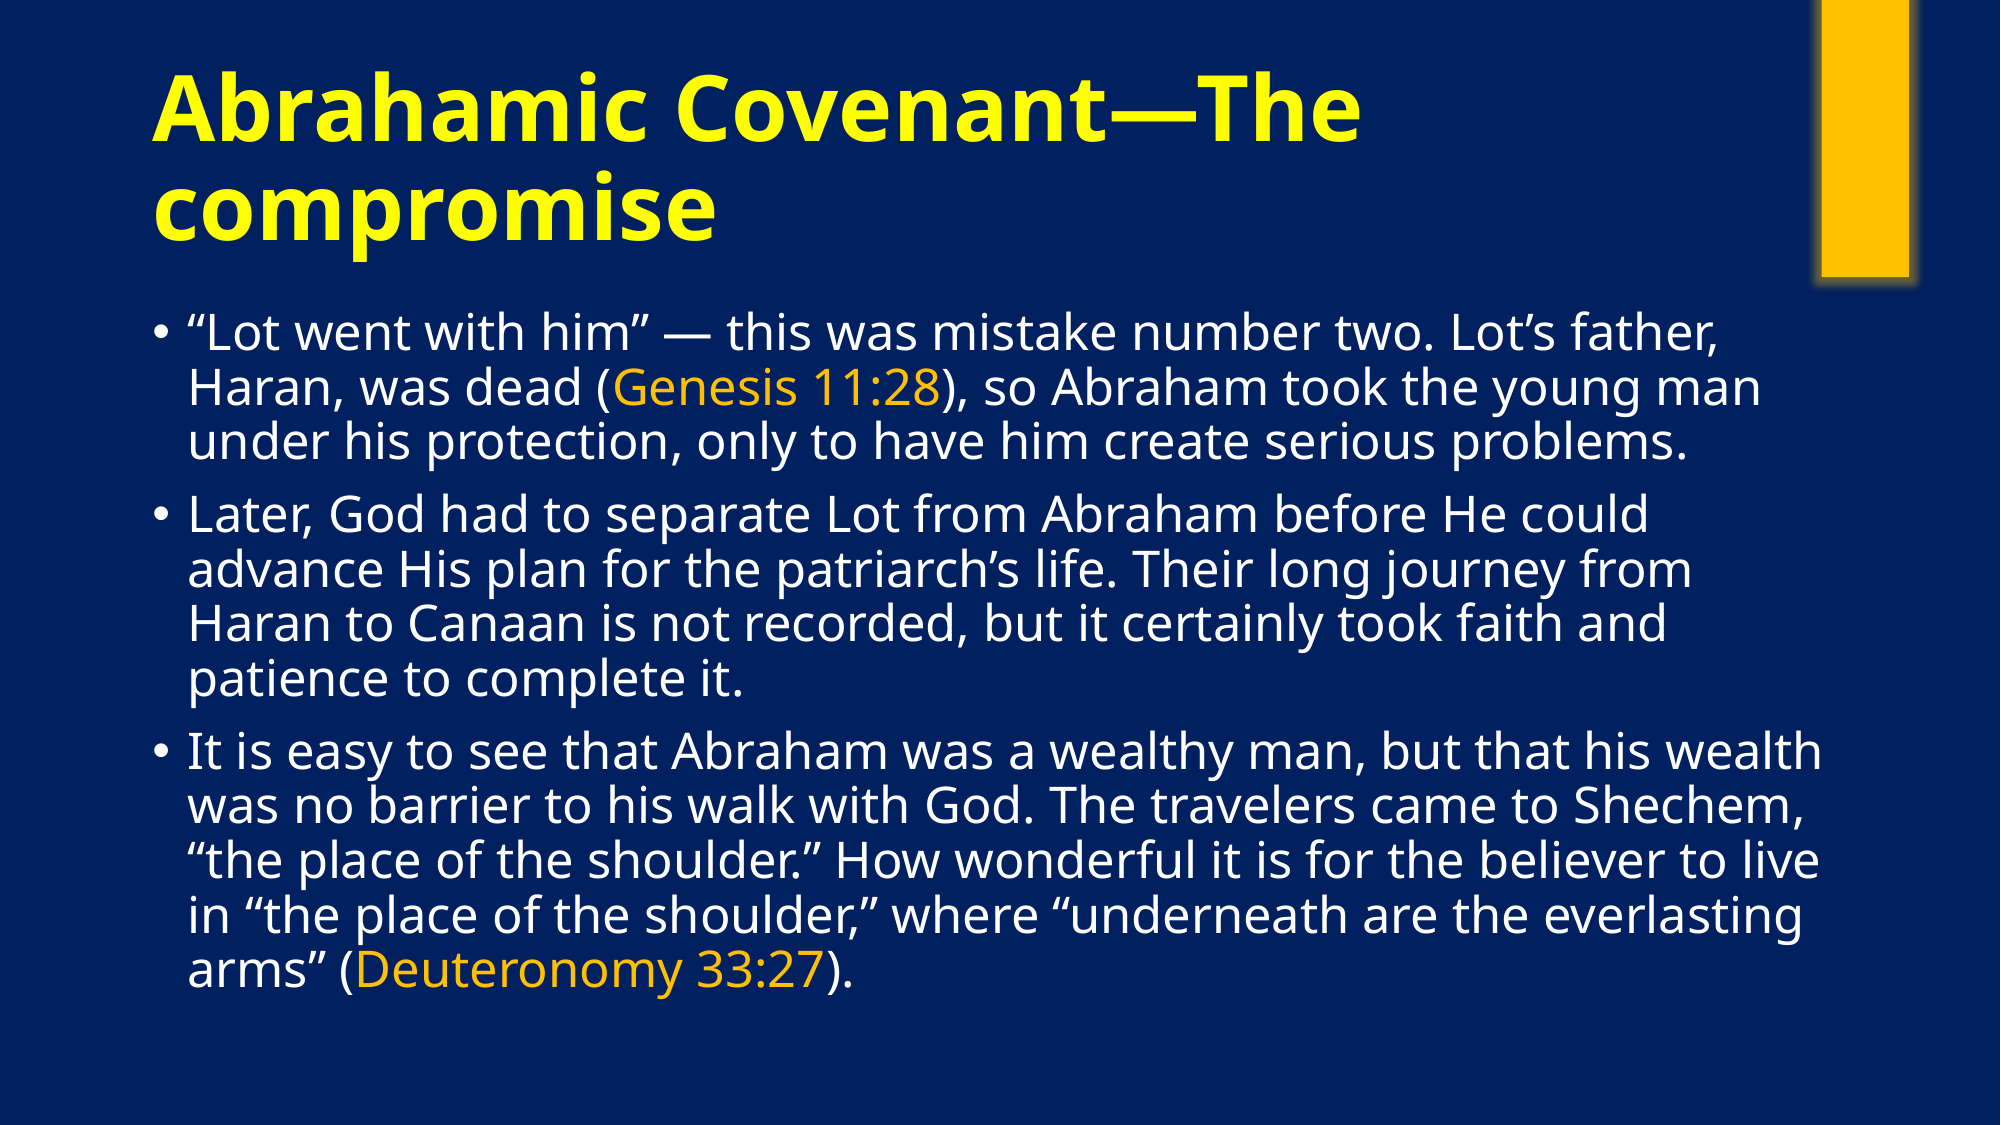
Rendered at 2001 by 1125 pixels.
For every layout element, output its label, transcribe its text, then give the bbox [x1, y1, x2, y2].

list “Lot went with him” — this was mistake number two. Lot’s father, Haran, was dead (Genesis 11:28), so Abraham took the young man under his protection, only to have him create serious problems. Later, God had to separate Lot from Abraham before He could advance His plan for the patriarch’s life. Their long journey from Haran to Canaan is not recorded, but it certainly took faith and patience to complete it. It is easy to see that Abraham was a wealthy man, but that his wealth was no barrier to his walk with God. The travelers came to Shechem, “the place of the shoulder.” How wonderful it is for the believer to live in “the place of the shoulder,” where “underneath are the everlasting arms” (Deuteronomy 33:27). [137, 299, 1863, 1014]
title Abrahamic Covenant—The compromise [137, 52, 1863, 271]
